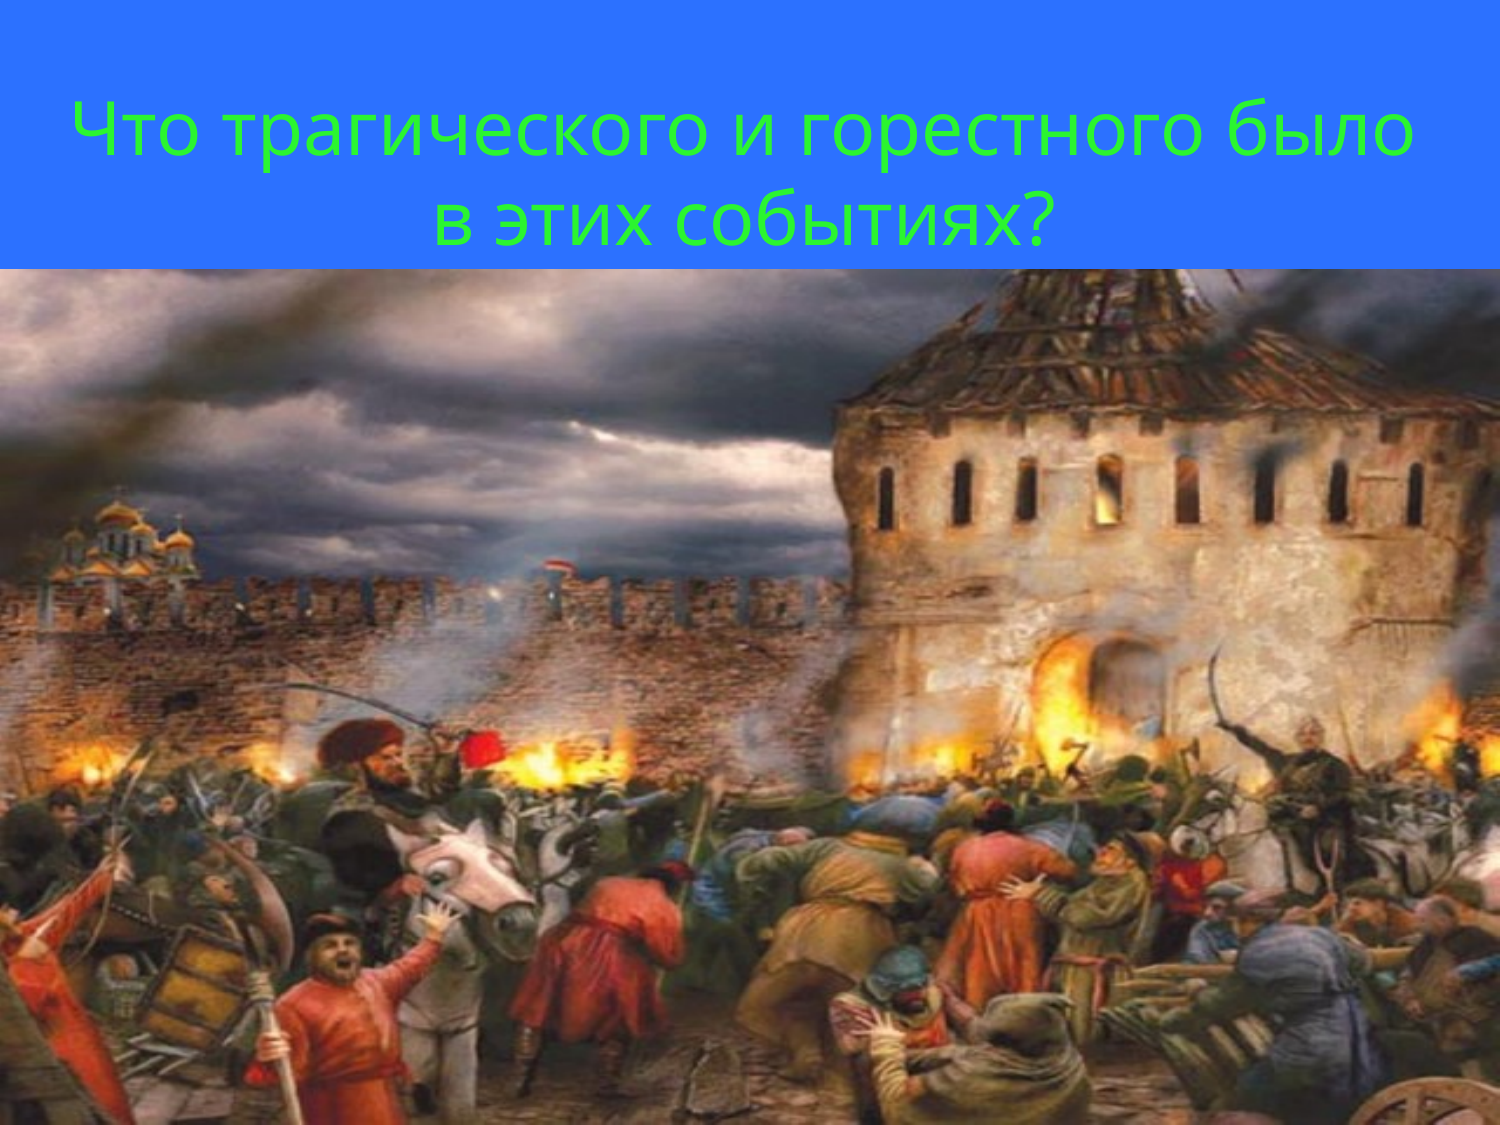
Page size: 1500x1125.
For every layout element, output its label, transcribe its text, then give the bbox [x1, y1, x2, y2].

picture [0, 269, 1500, 1125]
title Что трагического и горестного было в этих событиях? [35, 70, 1454, 267]
